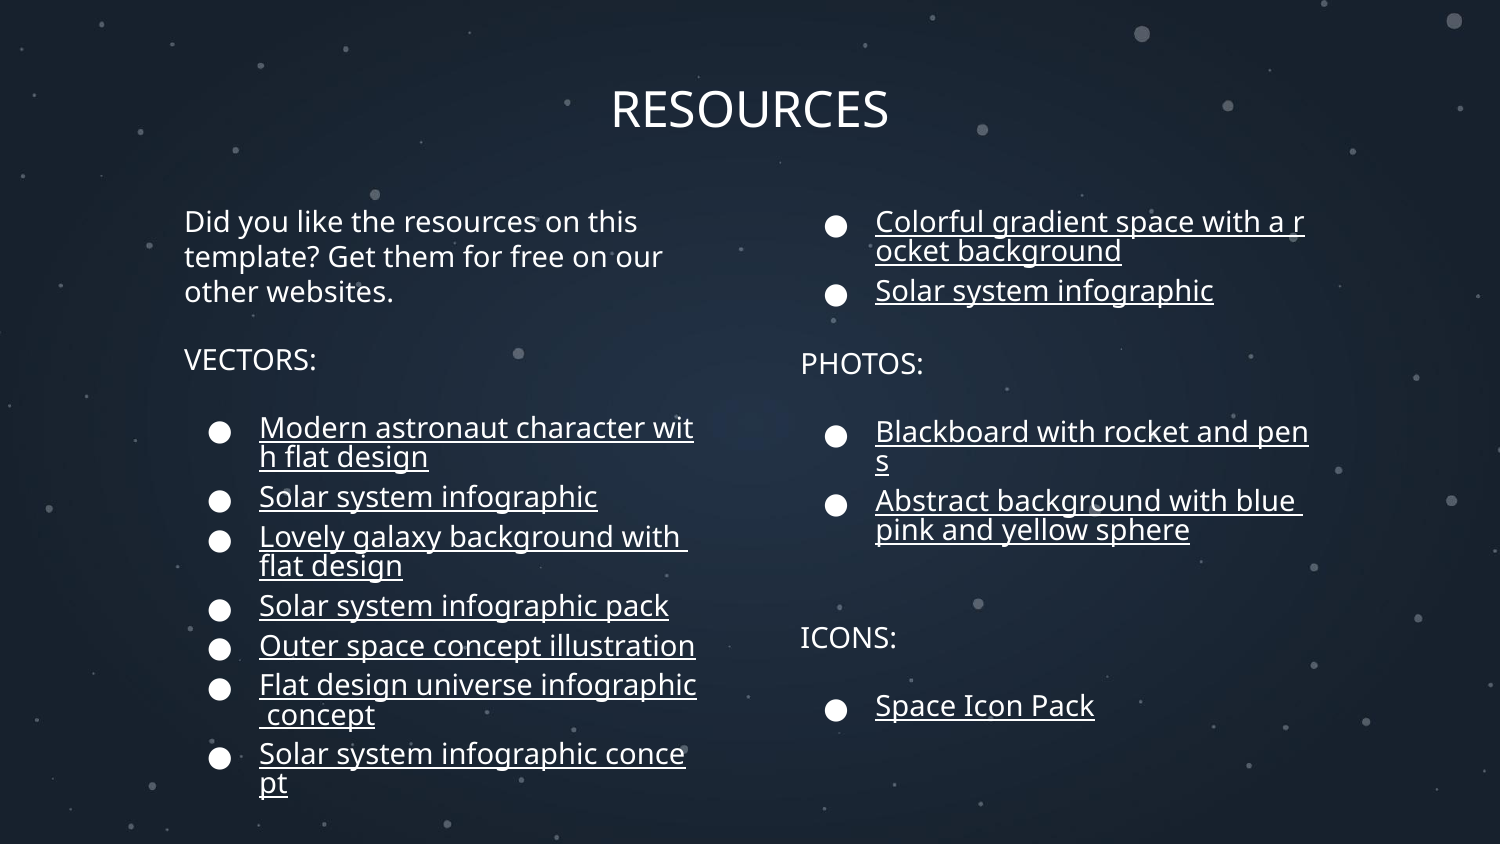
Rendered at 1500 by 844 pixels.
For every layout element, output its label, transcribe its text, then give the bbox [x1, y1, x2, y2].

list Did you like the resources on this template? Get them for free on our other websites. VECTORS: Modern astronaut character with flat design Solar system infographic Lovely galaxy background with flat design Solar system infographic pack Outer space concept illustration Flat design universe infographic concept Solar system infographic concept [169, 188, 715, 749]
title RESOURCES [51, 62, 1449, 157]
list Colorful gradient space with a rocket background Solar system infographic PHOTOS: Blackboard with rocket and pens Abstract background with blue pink and yellow sphere ICONS: Space Icon Pack [785, 188, 1331, 749]
picture [0, 0, 1500, 844]
